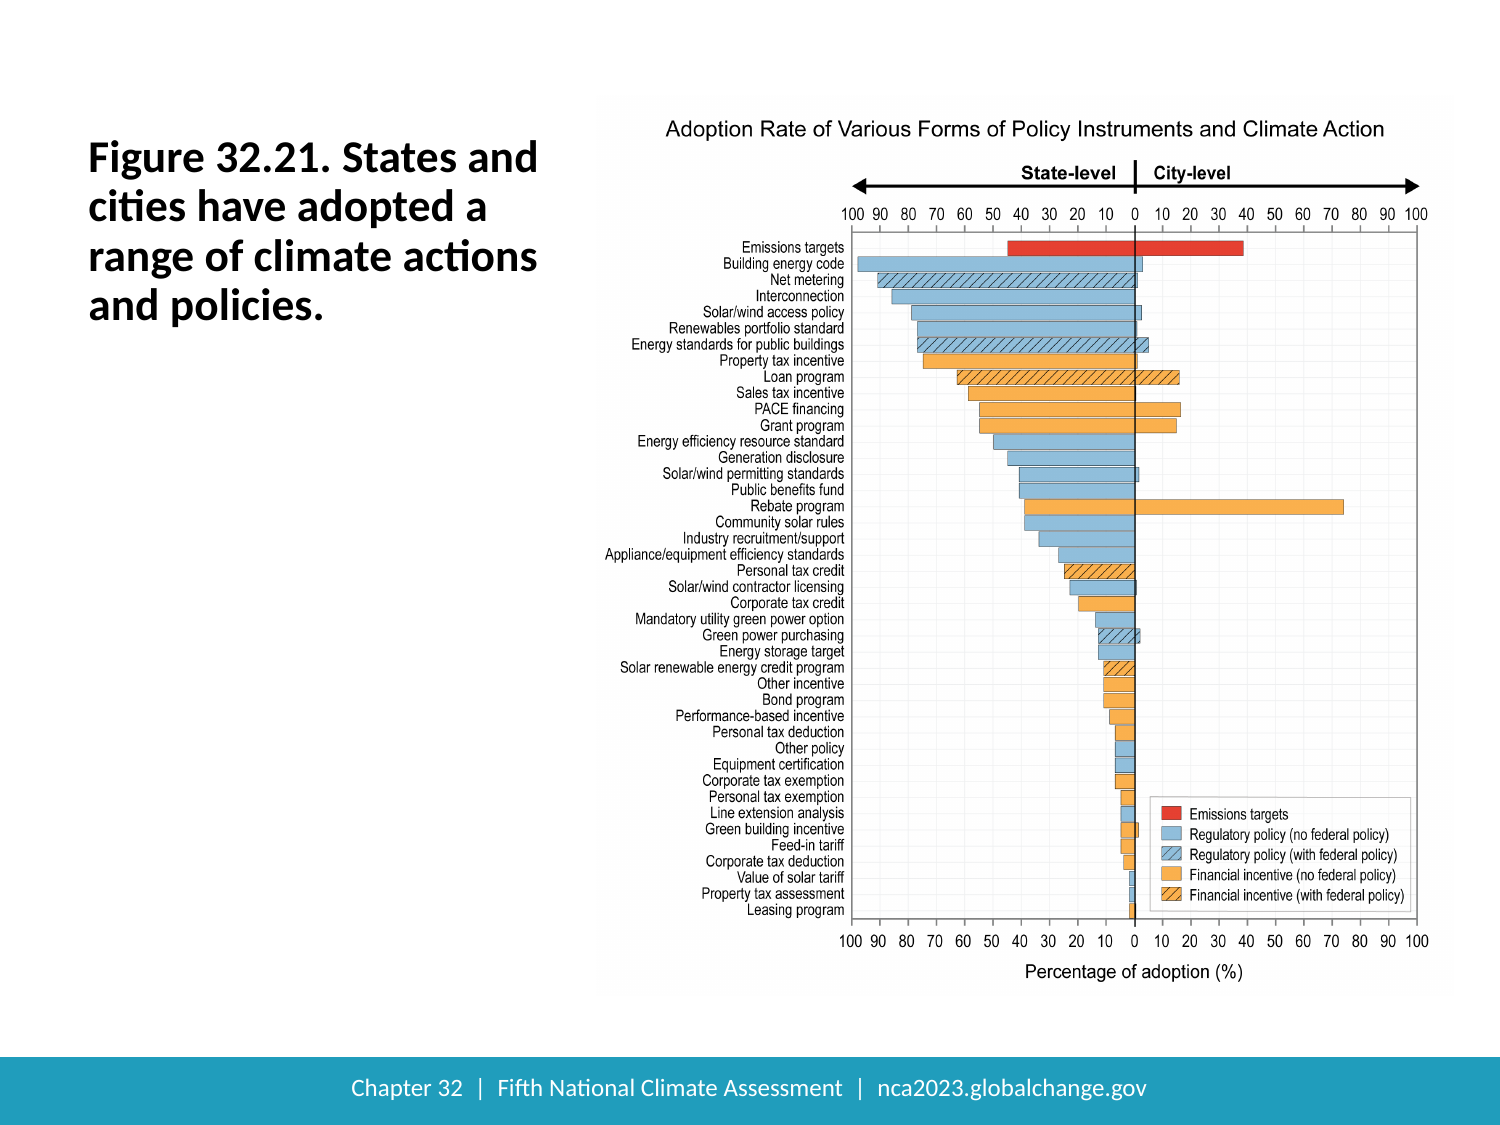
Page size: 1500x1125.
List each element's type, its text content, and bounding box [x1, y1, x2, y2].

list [595, 95, 1454, 997]
title Figure 32.21. States and cities have adopted a range of climate actions and policies. [73, 75, 558, 338]
